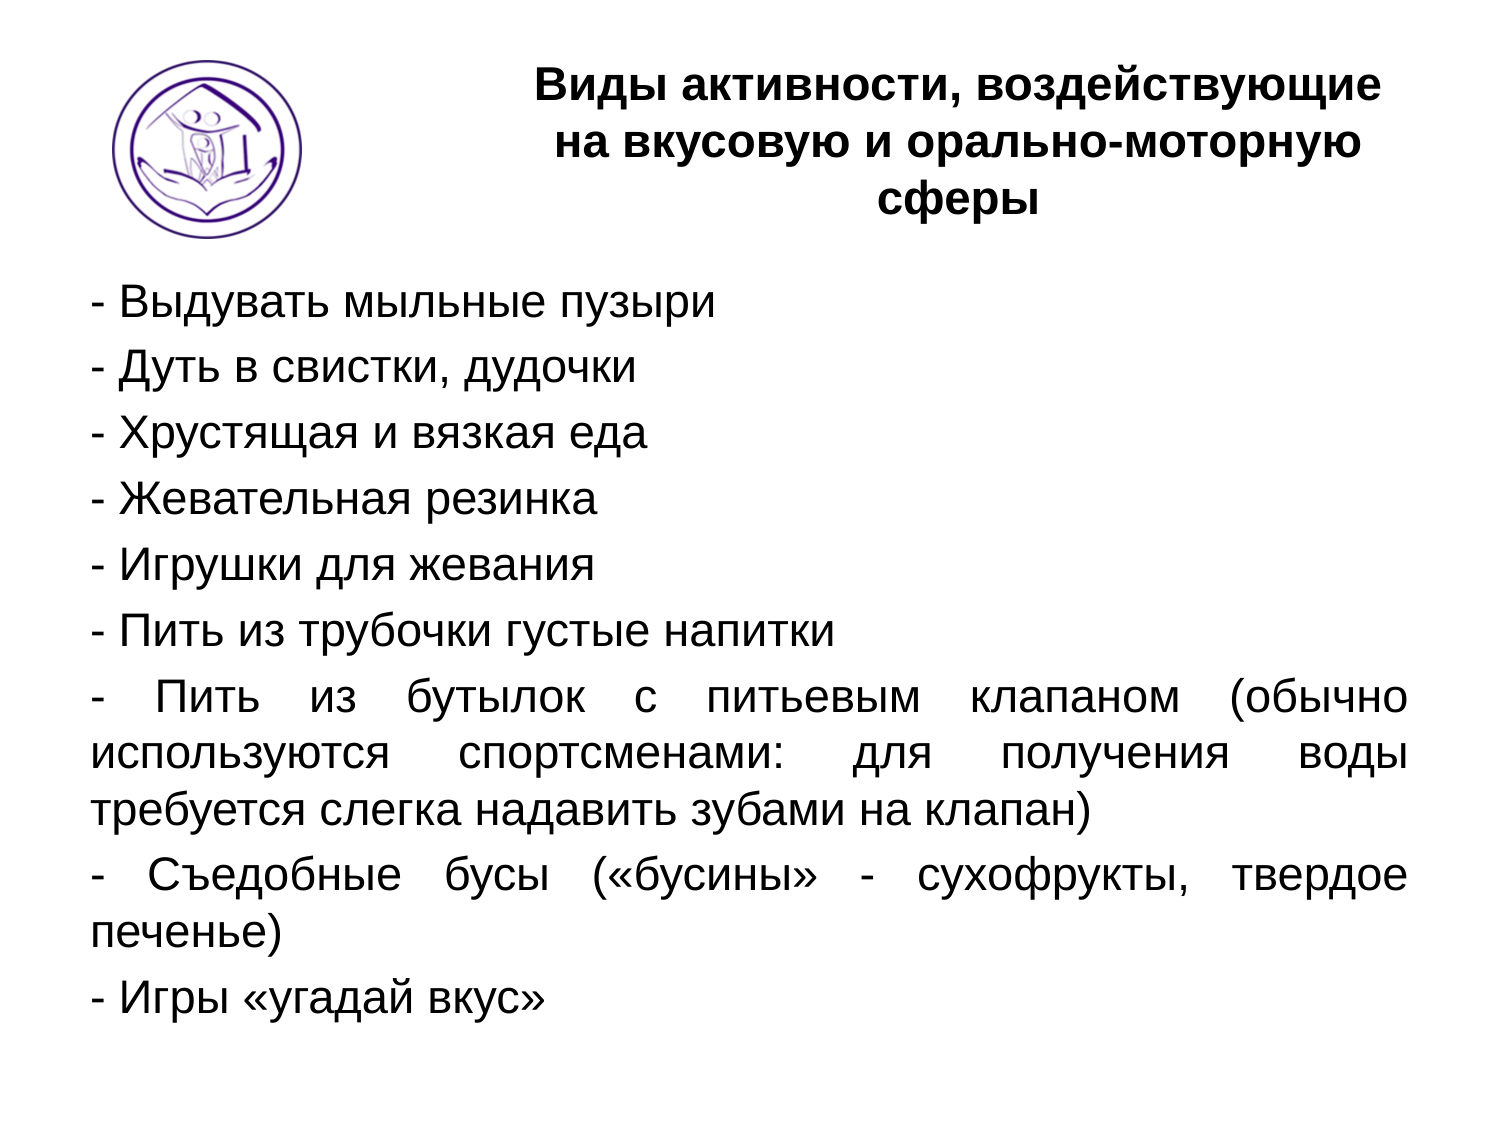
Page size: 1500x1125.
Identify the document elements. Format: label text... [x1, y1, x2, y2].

title Виды активности, воздействующие на вкусовую и орально-моторную сферы [492, 45, 1425, 233]
list - Выдувать мыльные пузыри - Дуть в свистки, дудочки - Хрустящая и вязкая еда - Жевательная резинка - Игрушки для жевания - Пить из трубочки густые напитки - Пить из бутылок с питьевым клапаном (обычно используются спортсменами: для получения воды требуется слегка надавить зубами на клапан) - Съедобные бусы («бусины» - сухофрукты, твердое печенье) - Игры «угадай вкус» [75, 262, 1425, 1035]
picture [111, 59, 302, 239]
